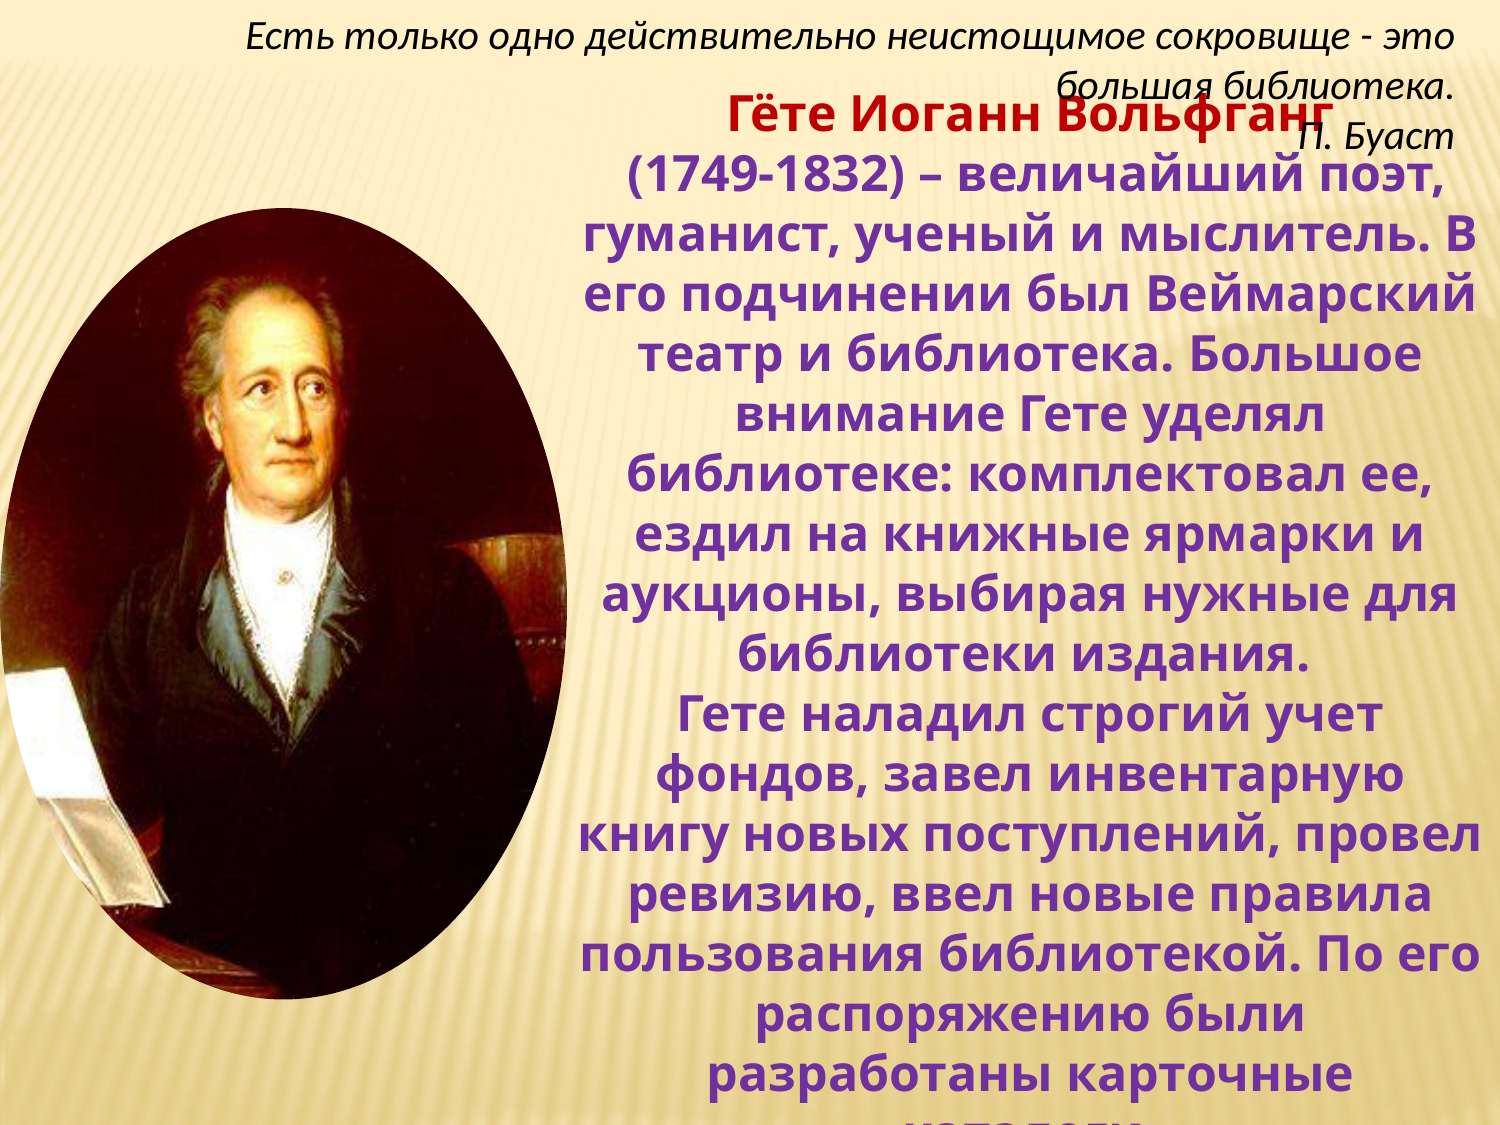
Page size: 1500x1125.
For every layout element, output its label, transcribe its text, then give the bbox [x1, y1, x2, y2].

text_box Есть только одно действительно неистощимое сокровище - это большая библиотека. П. Буаст [76, 0, 1471, 165]
picture [0, 207, 568, 1000]
text_box Гёте Иоганн Вольфганг (1749-1832) – величайший поэт, гуманист, ученый и мыслитель. В его подчинении был Веймарский театр и библиотека. Большое внимание Гете уделял библиотеке: комплектовал ее, ездил на книжные ярмарки и аукционы, выбирая нужные для библиотеки издания. Гете наладил строгий учет фондов, завел инвентарную книгу новых поступлений, провел ревизию, ввел новые правила пользования библиотекой. По его распоряжению были разработаны карточные каталоги. [560, 73, 1500, 1125]
